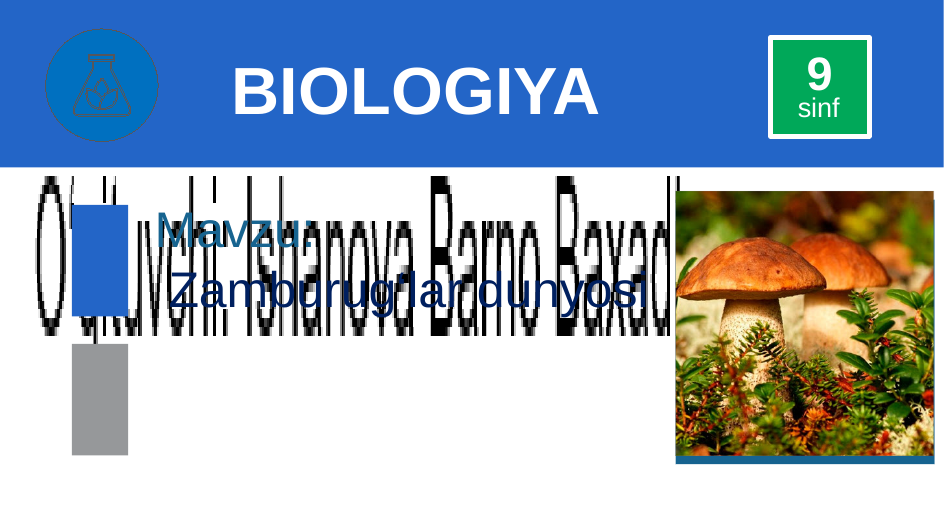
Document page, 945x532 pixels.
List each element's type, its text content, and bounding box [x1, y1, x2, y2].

text_box sinf [797, 88, 843, 124]
text_box 9 [806, 40, 836, 88]
picture [0, 0, 945, 532]
text_box [770, 37, 870, 137]
text_box [0, 0, 944, 168]
text_box [71, 343, 129, 456]
text_box Mavzu: Zamburug‘lar dunyosi [151, 195, 668, 318]
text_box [45, 28, 159, 142]
title BIOLOGIYA [173, 41, 691, 133]
text_box [71, 204, 129, 317]
